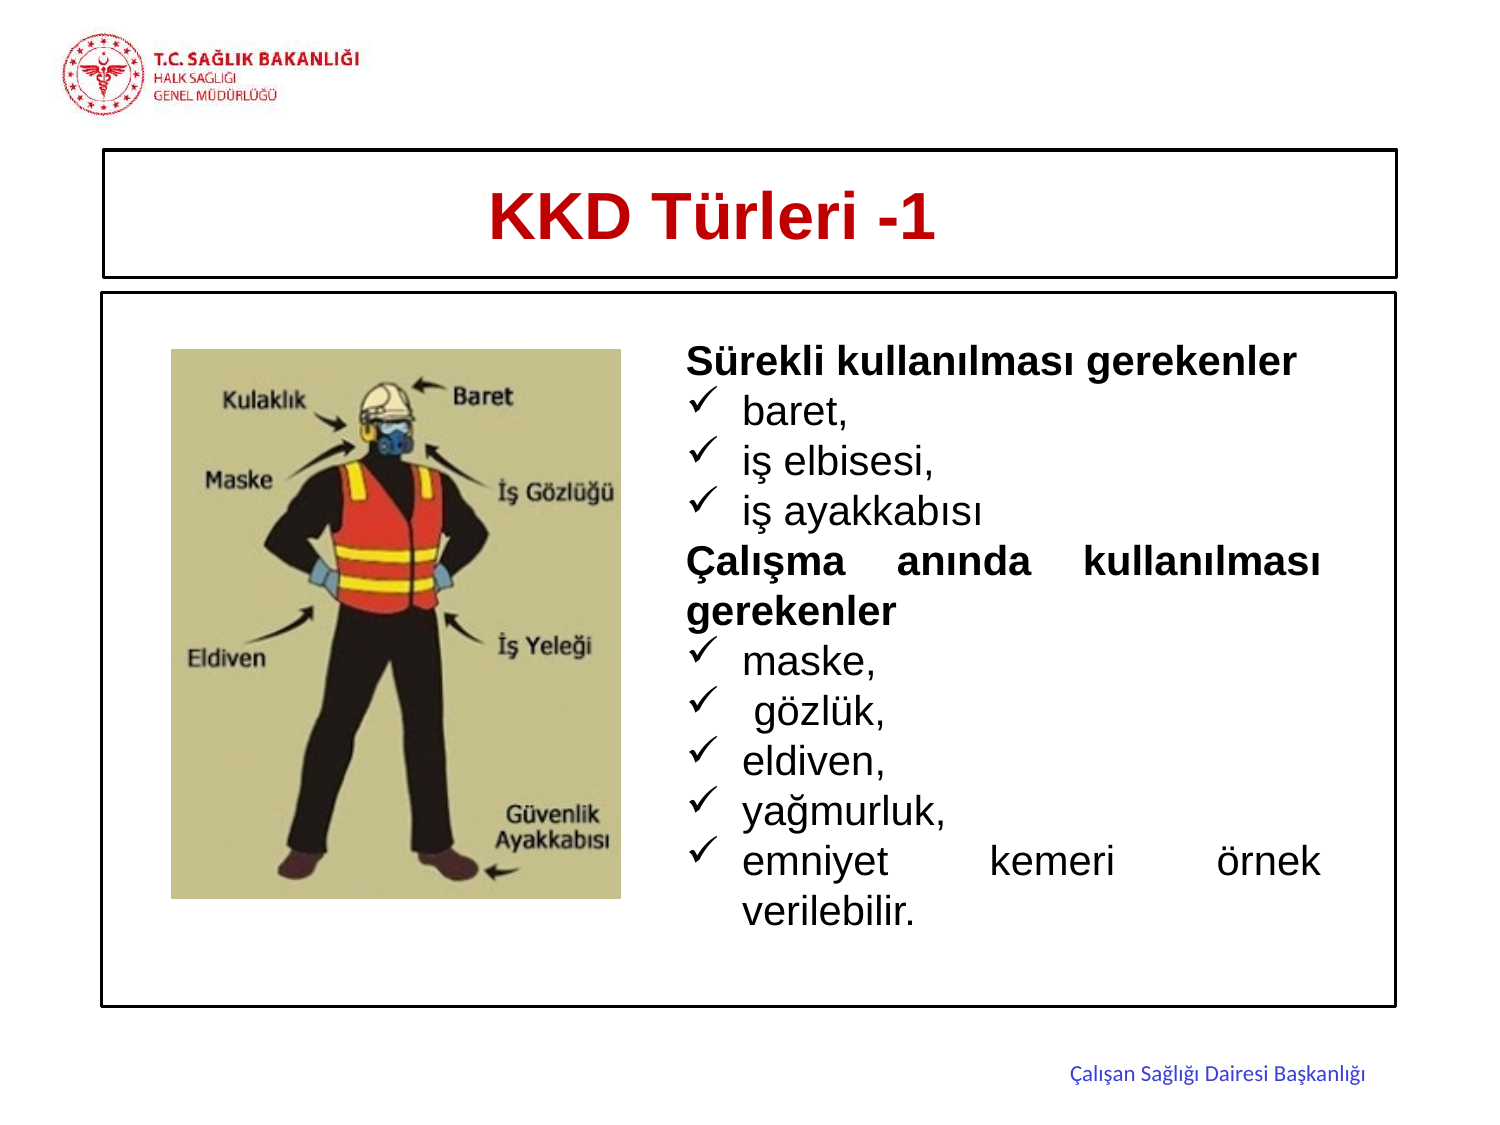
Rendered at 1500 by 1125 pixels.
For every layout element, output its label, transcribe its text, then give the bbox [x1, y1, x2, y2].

picture [171, 349, 621, 899]
text_box Sürekli kullanılması gerekenler baret, iş elbisesi, iş ayakkabısı Çalışma anında kullanılması gerekenler maske, gözlük, eldiven, yağmurluk, emniyet kemeri örnek verilebilir. [671, 326, 1337, 987]
list [101, 292, 1396, 1007]
picture [24, 12, 396, 136]
text_box KKD Türleri -1 [473, 165, 952, 260]
text_box Çalışan Sağlığı Dairesi Başkanlığı [1069, 1058, 1397, 1087]
title [103, 149, 1397, 278]
